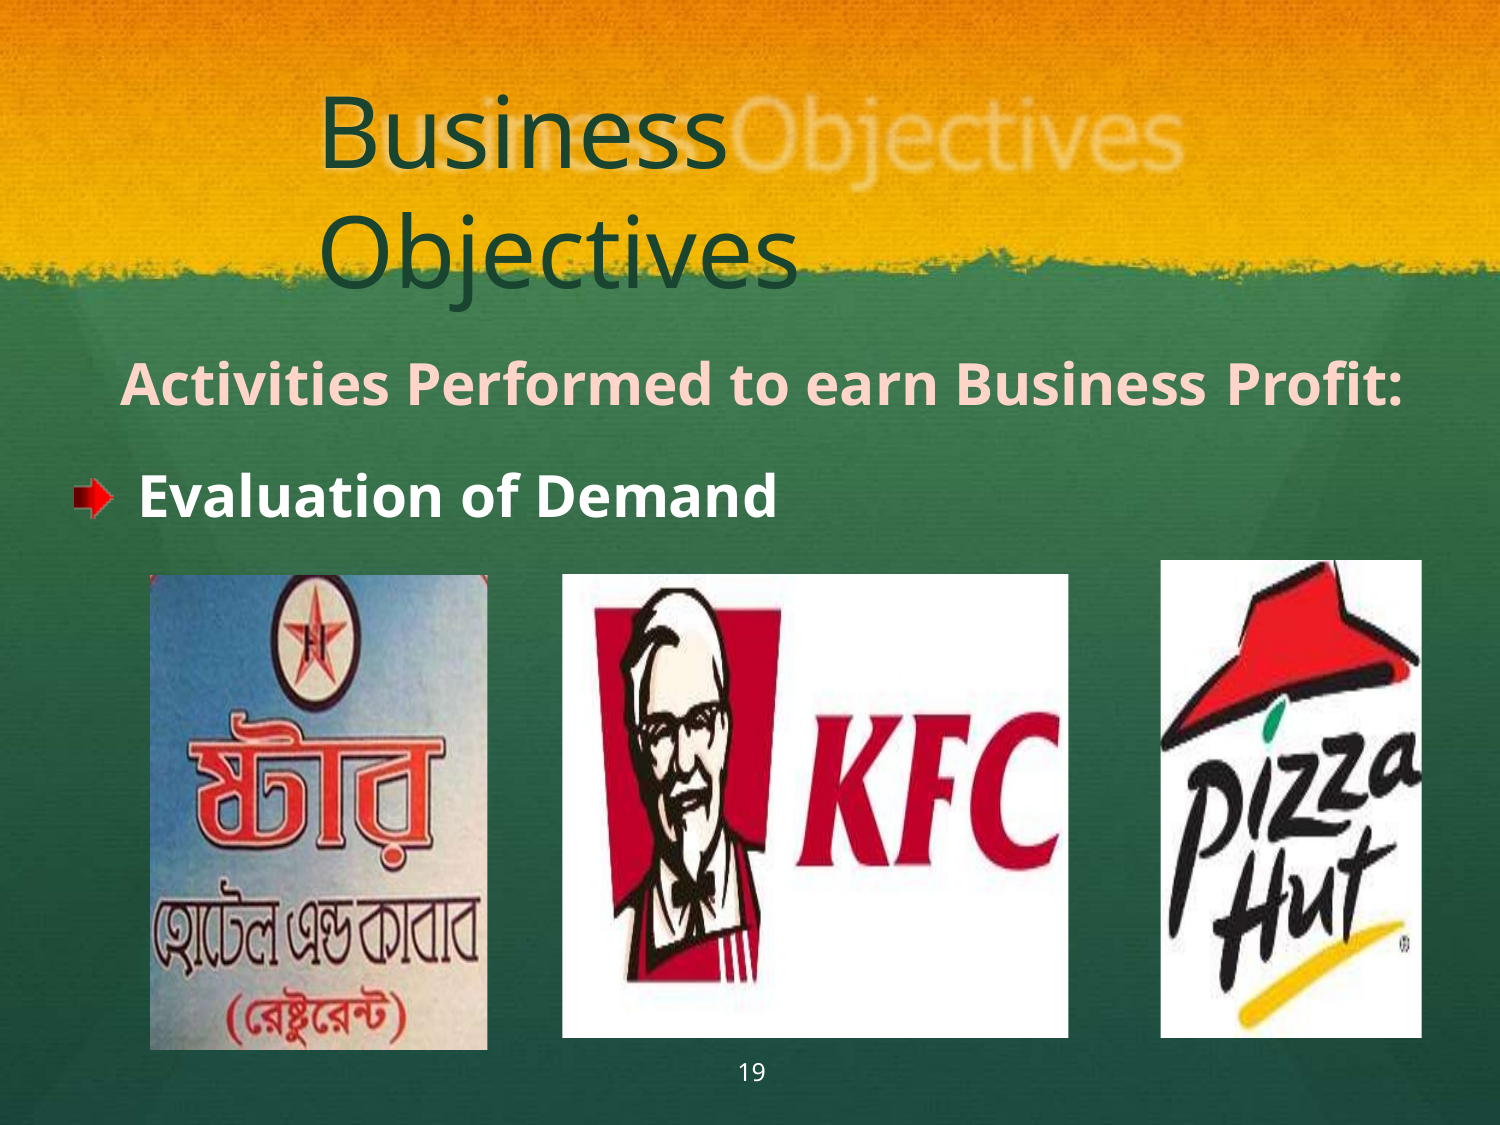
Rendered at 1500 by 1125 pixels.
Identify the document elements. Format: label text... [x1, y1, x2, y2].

text_box [1160, 560, 1422, 1038]
text_box [562, 574, 1069, 1038]
slide_number 19 [731, 1055, 769, 1125]
text_box Activities Performed to earn Business Profit: Evaluation of Demand [118, 344, 1422, 529]
text_box Business Objectives [314, 66, 1186, 309]
text_box [150, 575, 488, 1050]
text_box [74, 478, 114, 519]
picture [0, 0, 1500, 1125]
